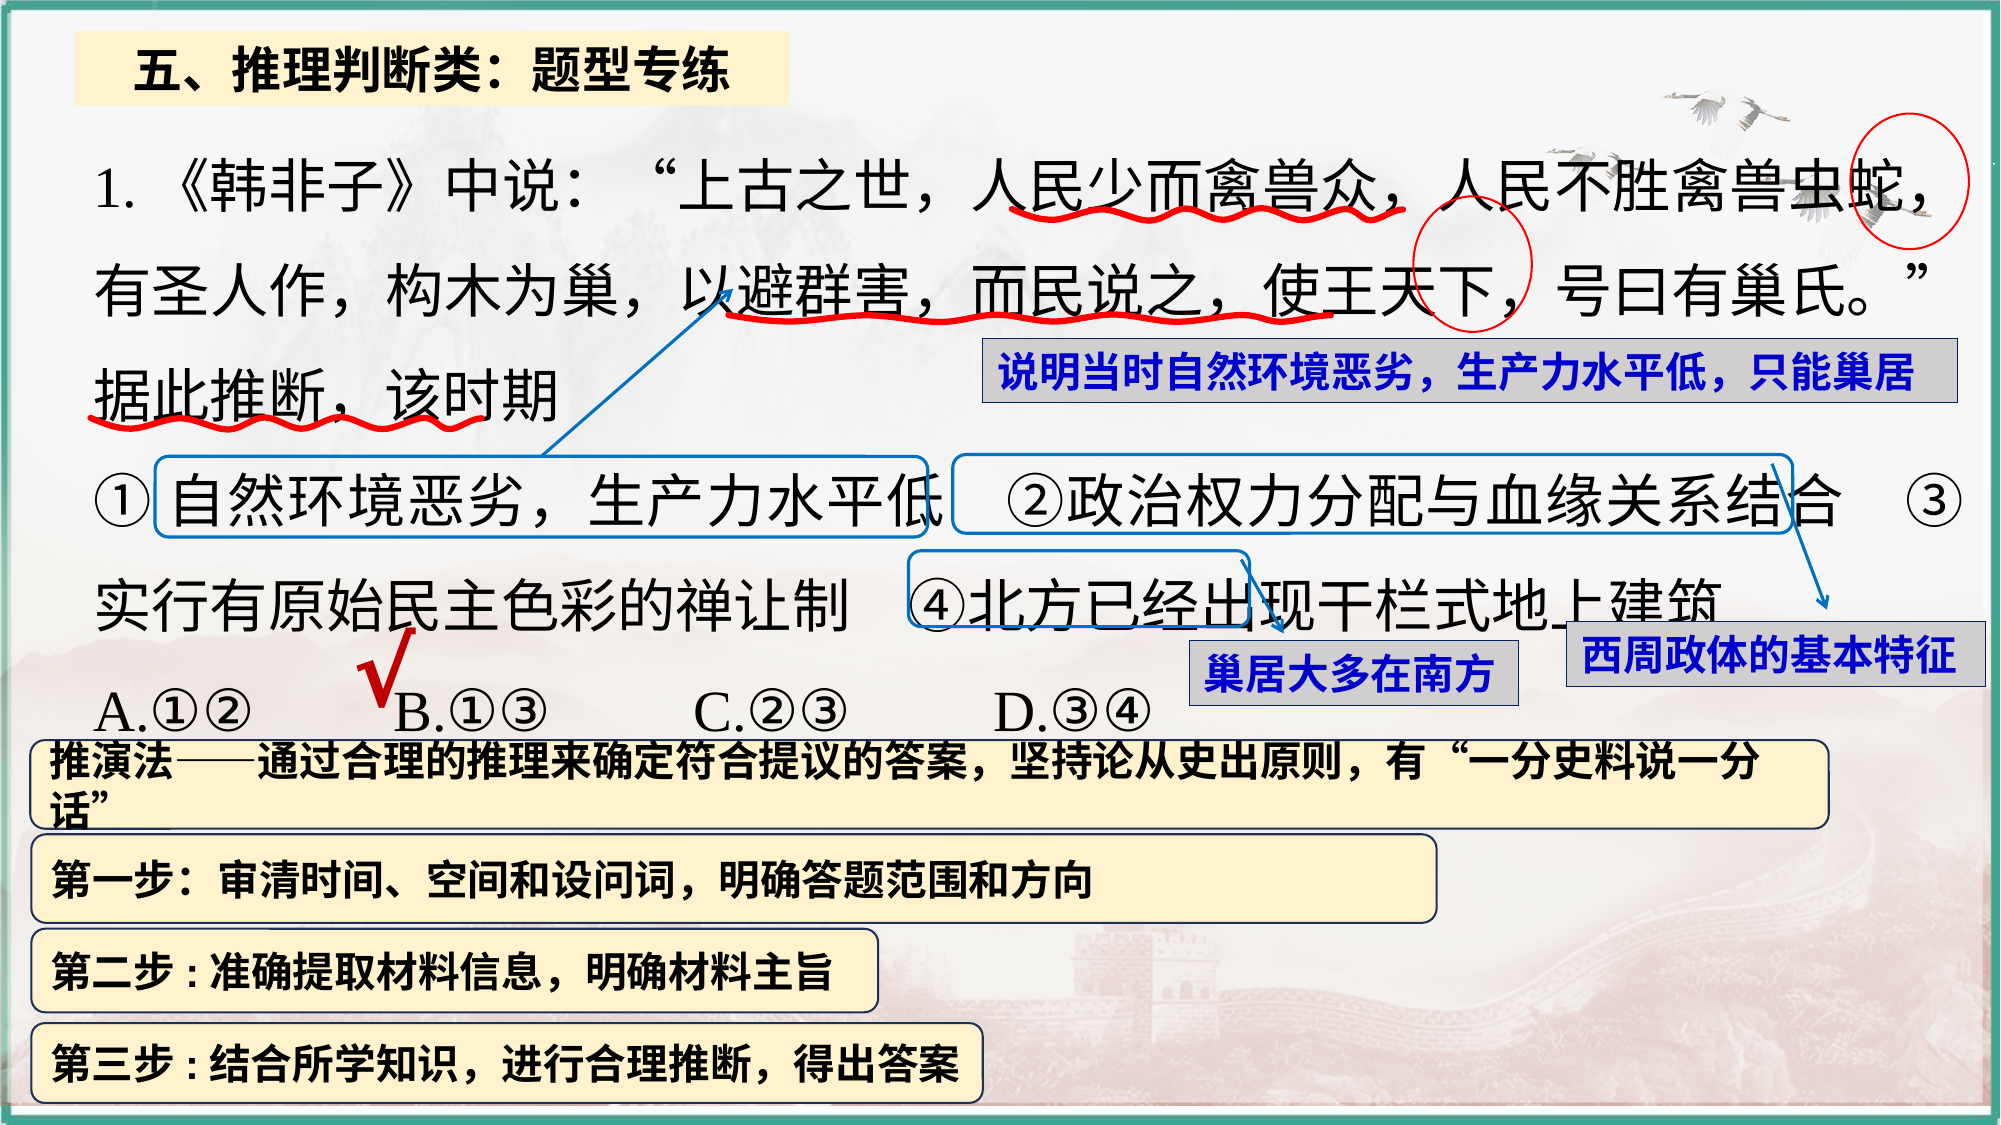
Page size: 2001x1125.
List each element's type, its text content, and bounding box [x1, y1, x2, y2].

text_box 巢居大多在南方 [1189, 640, 1519, 706]
text_box [1849, 112, 1970, 251]
text_box [89, 416, 155, 430]
picture [0, 0, 2001, 1125]
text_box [952, 454, 1827, 610]
text_box 第二步:准确提取材料信息，明确材料主旨 [30, 927, 880, 1014]
text_box [1412, 195, 1533, 333]
text_box [928, 313, 1332, 324]
text_box 1.《韩非子》中说：“上古之世，人民少而禽兽众，人民不胜禽兽虫蛇，有圣人作，构木为巢，以避群害，而民说之，使王天下，号曰有巢氏。”据此推断，该时期 ①自然环境恶劣，生产力水平低 ②政治权力分配与血缘关系结合 ③实行有原始民主色彩的禅让制 ④北方已经出现干栏式地上建筑 A.①② B.①③ C.②③ D.③④ [78, 106, 1978, 751]
text_box [1010, 207, 1405, 222]
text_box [908, 550, 1284, 634]
text_box 第三步:结合所学知识，进行合理推断，得出答案 [30, 1022, 984, 1104]
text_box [155, 288, 928, 537]
text_box 说明当时自然环境恶劣，生产力水平低，只能巢居 [982, 338, 1958, 403]
text_box 推演法——通过合理的推理来确定符合提议的答案，坚持论从史出原则，有“一分史料说一分话” [29, 739, 1830, 830]
text_box 西周政体的基本特征 [1566, 621, 1986, 687]
text_box 五、推理判断类：题型专练 [74, 31, 790, 106]
text_box 第一步：审清时间、空间和设问词，明确答题范围和方向 [30, 833, 1438, 924]
